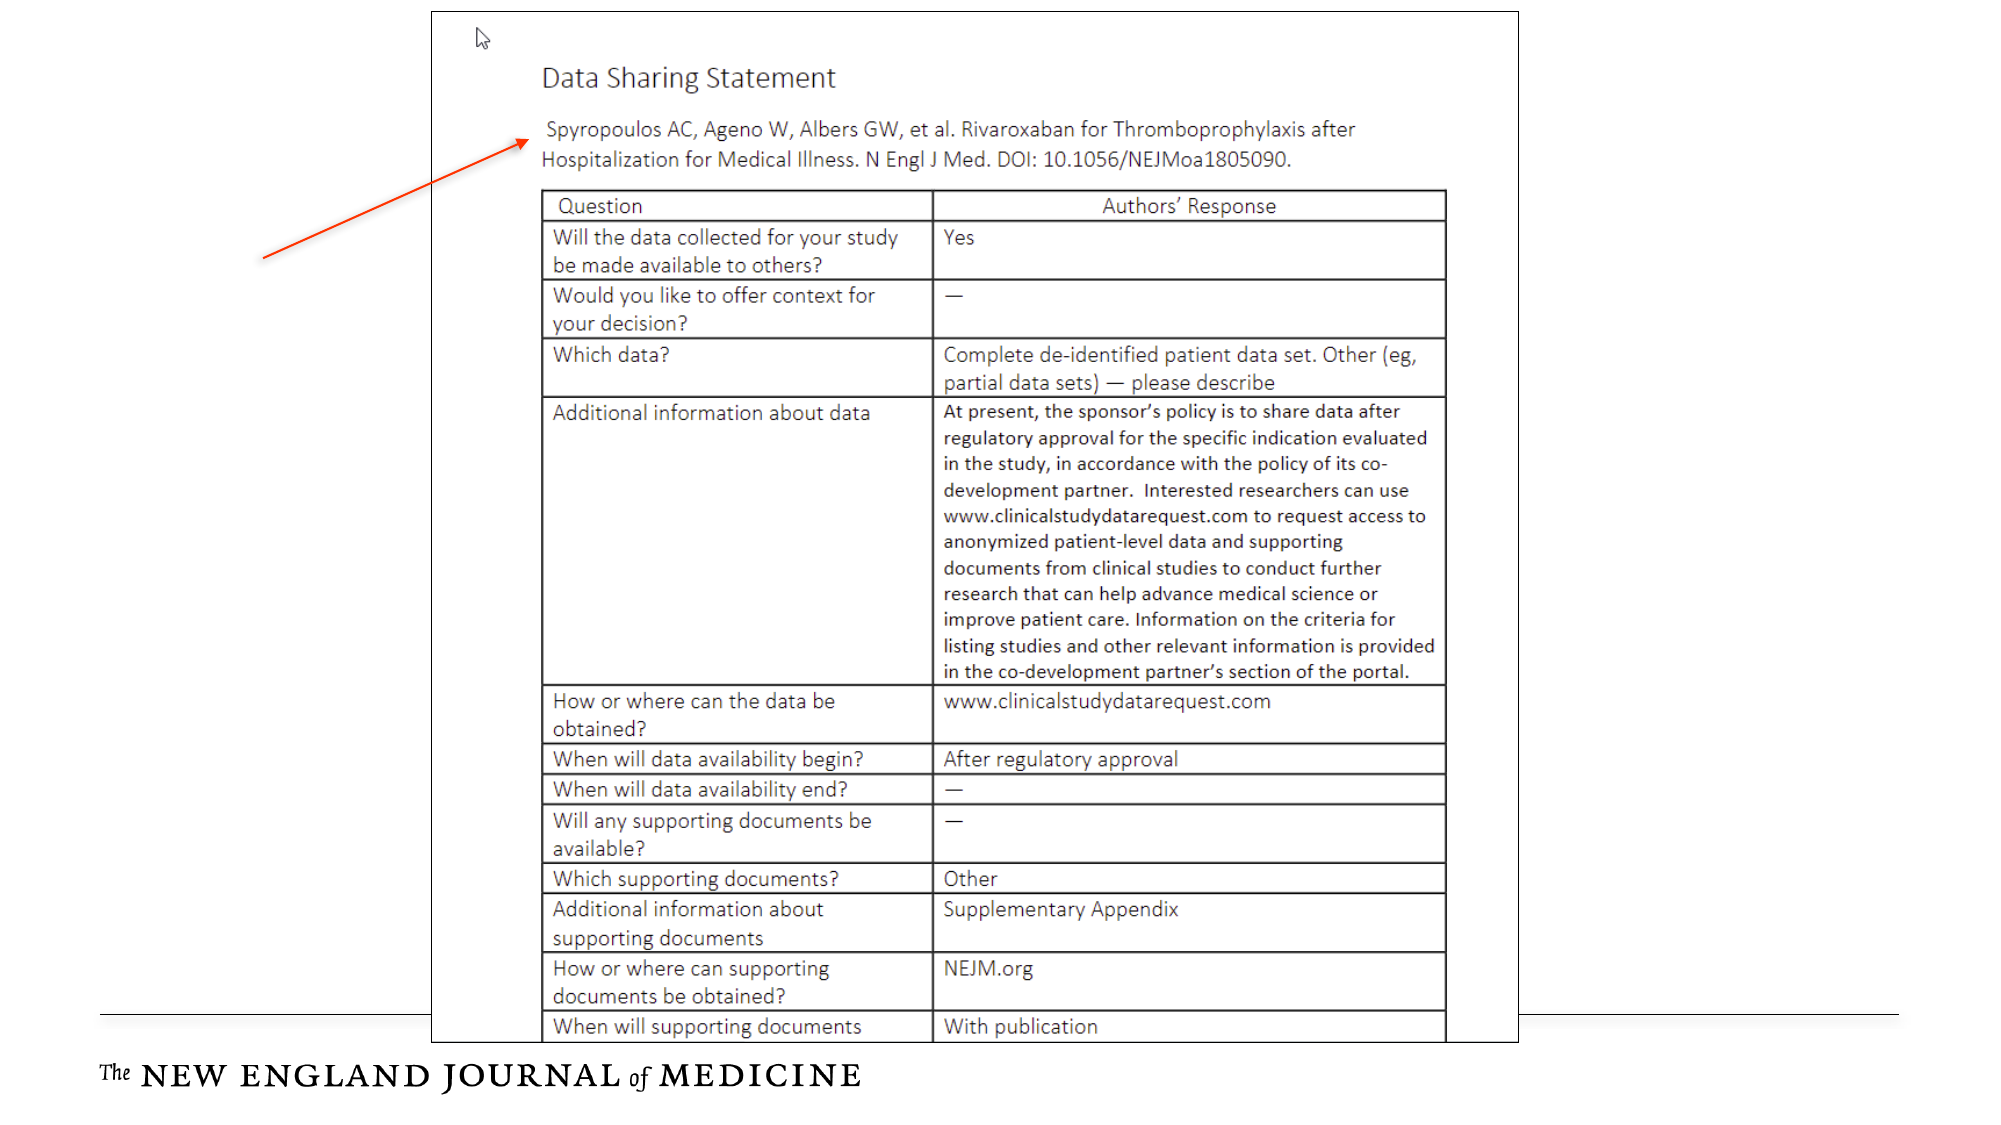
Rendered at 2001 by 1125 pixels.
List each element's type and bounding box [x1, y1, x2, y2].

picture [69, 1033, 889, 1124]
text_box [263, 139, 530, 259]
list [431, 11, 1519, 1043]
